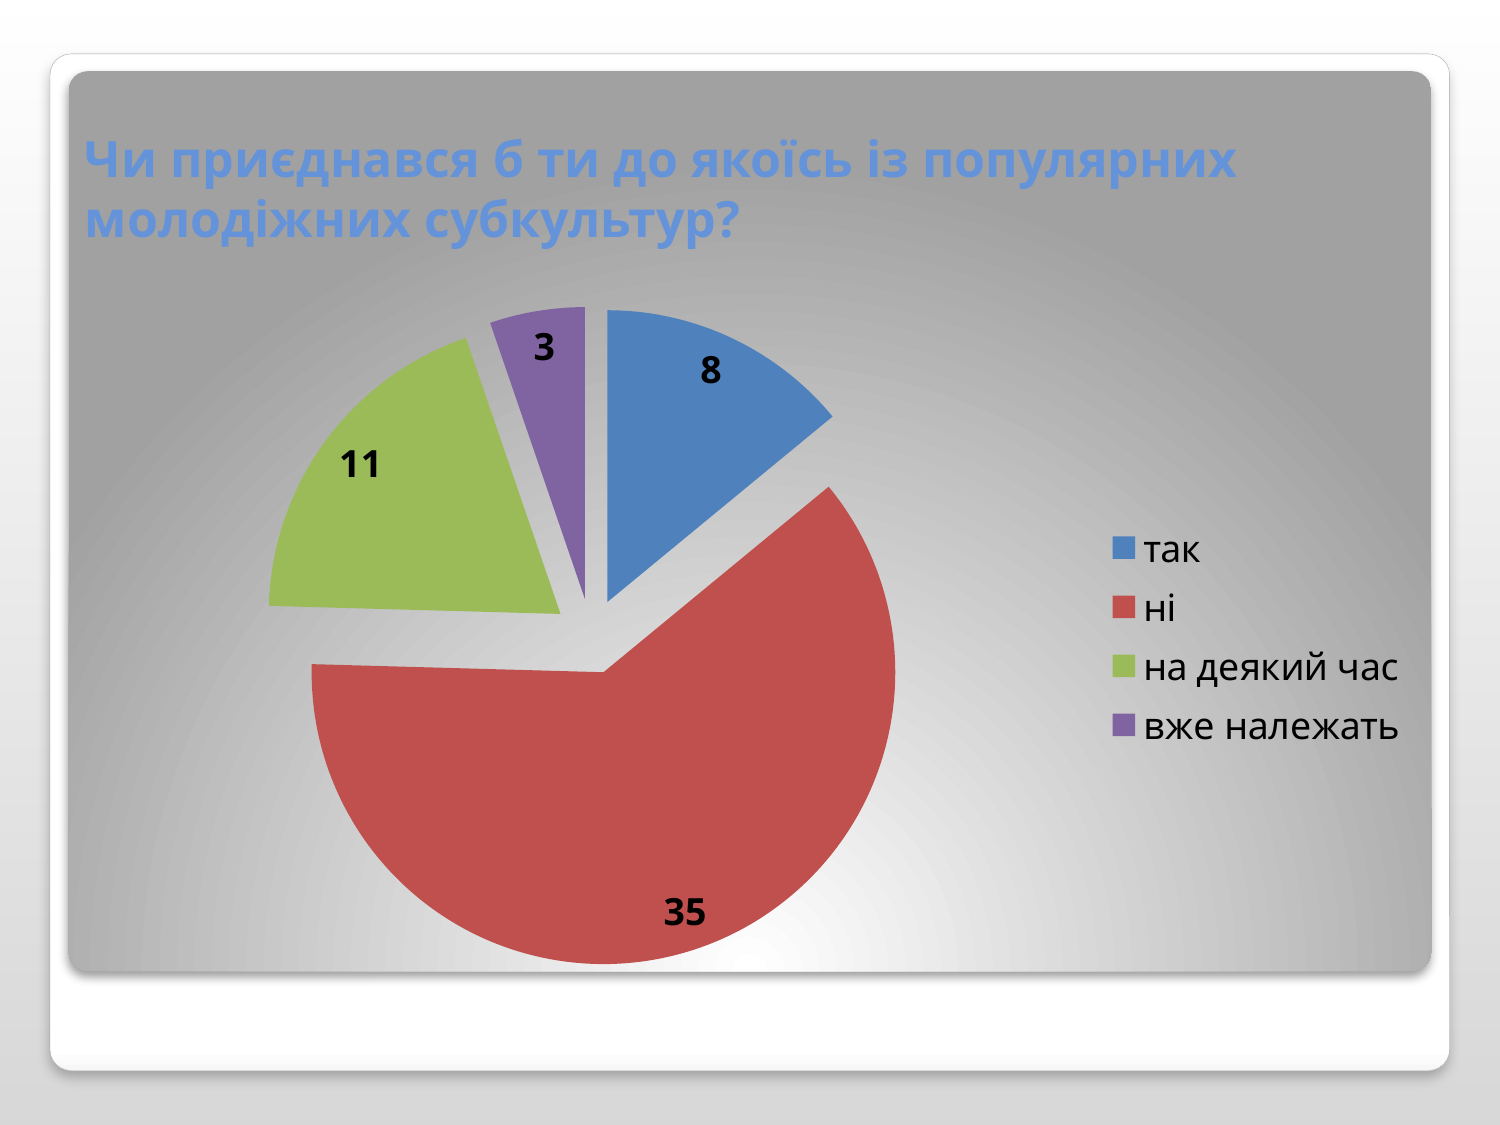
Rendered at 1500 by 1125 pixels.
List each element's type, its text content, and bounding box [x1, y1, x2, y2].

chart [81, 292, 1425, 981]
title Чи приєднався б ти до якоїсь із популярних молодіжних субкультур? [70, 82, 1413, 255]
